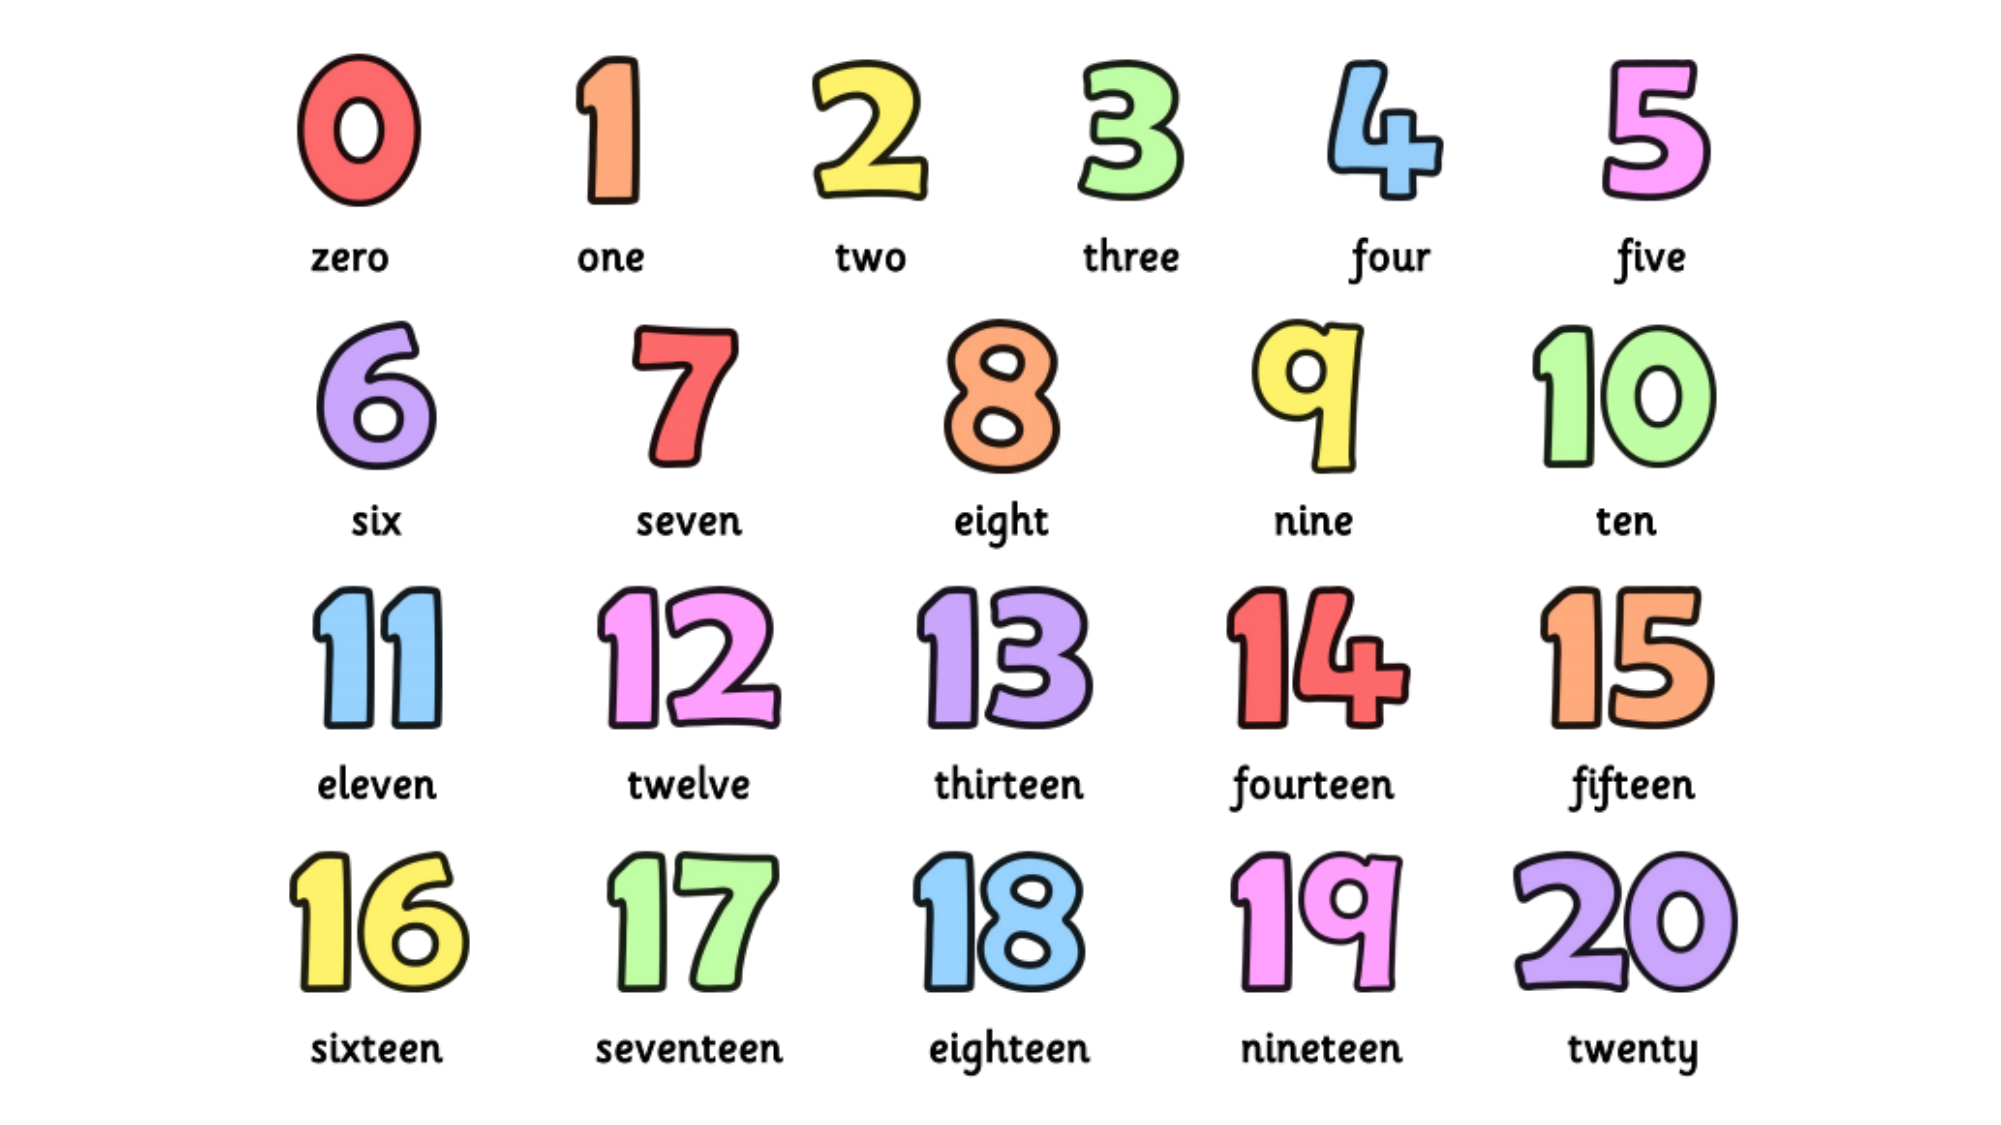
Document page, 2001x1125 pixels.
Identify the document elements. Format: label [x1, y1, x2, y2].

list [226, 31, 1779, 1081]
